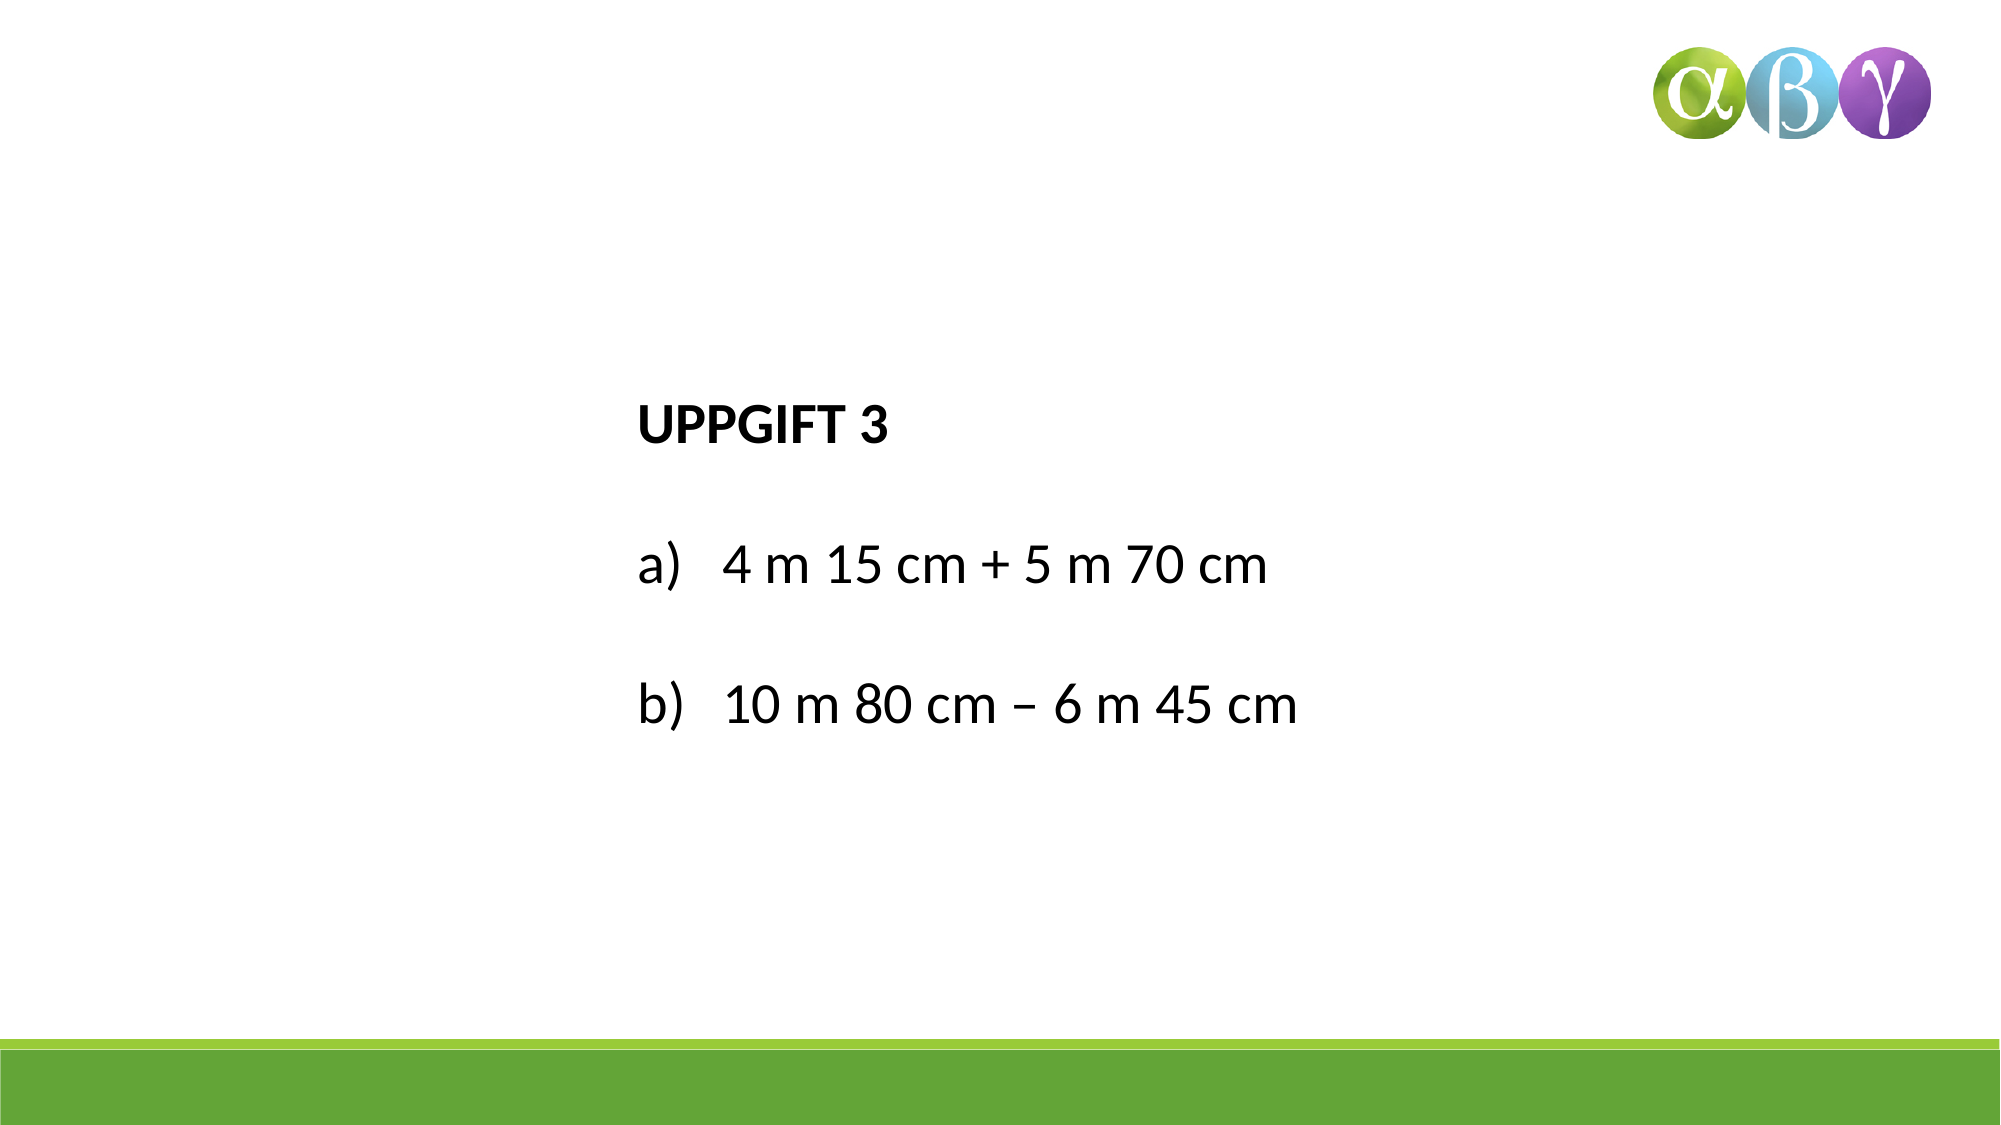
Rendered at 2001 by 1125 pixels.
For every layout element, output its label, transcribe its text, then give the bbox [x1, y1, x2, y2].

text_box UPPGIFT 3 4 m 15 cm + 5 m 70 cm 10 m 80 cm – 6 m 45 cm [623, 378, 1377, 743]
picture [1652, 46, 1932, 140]
